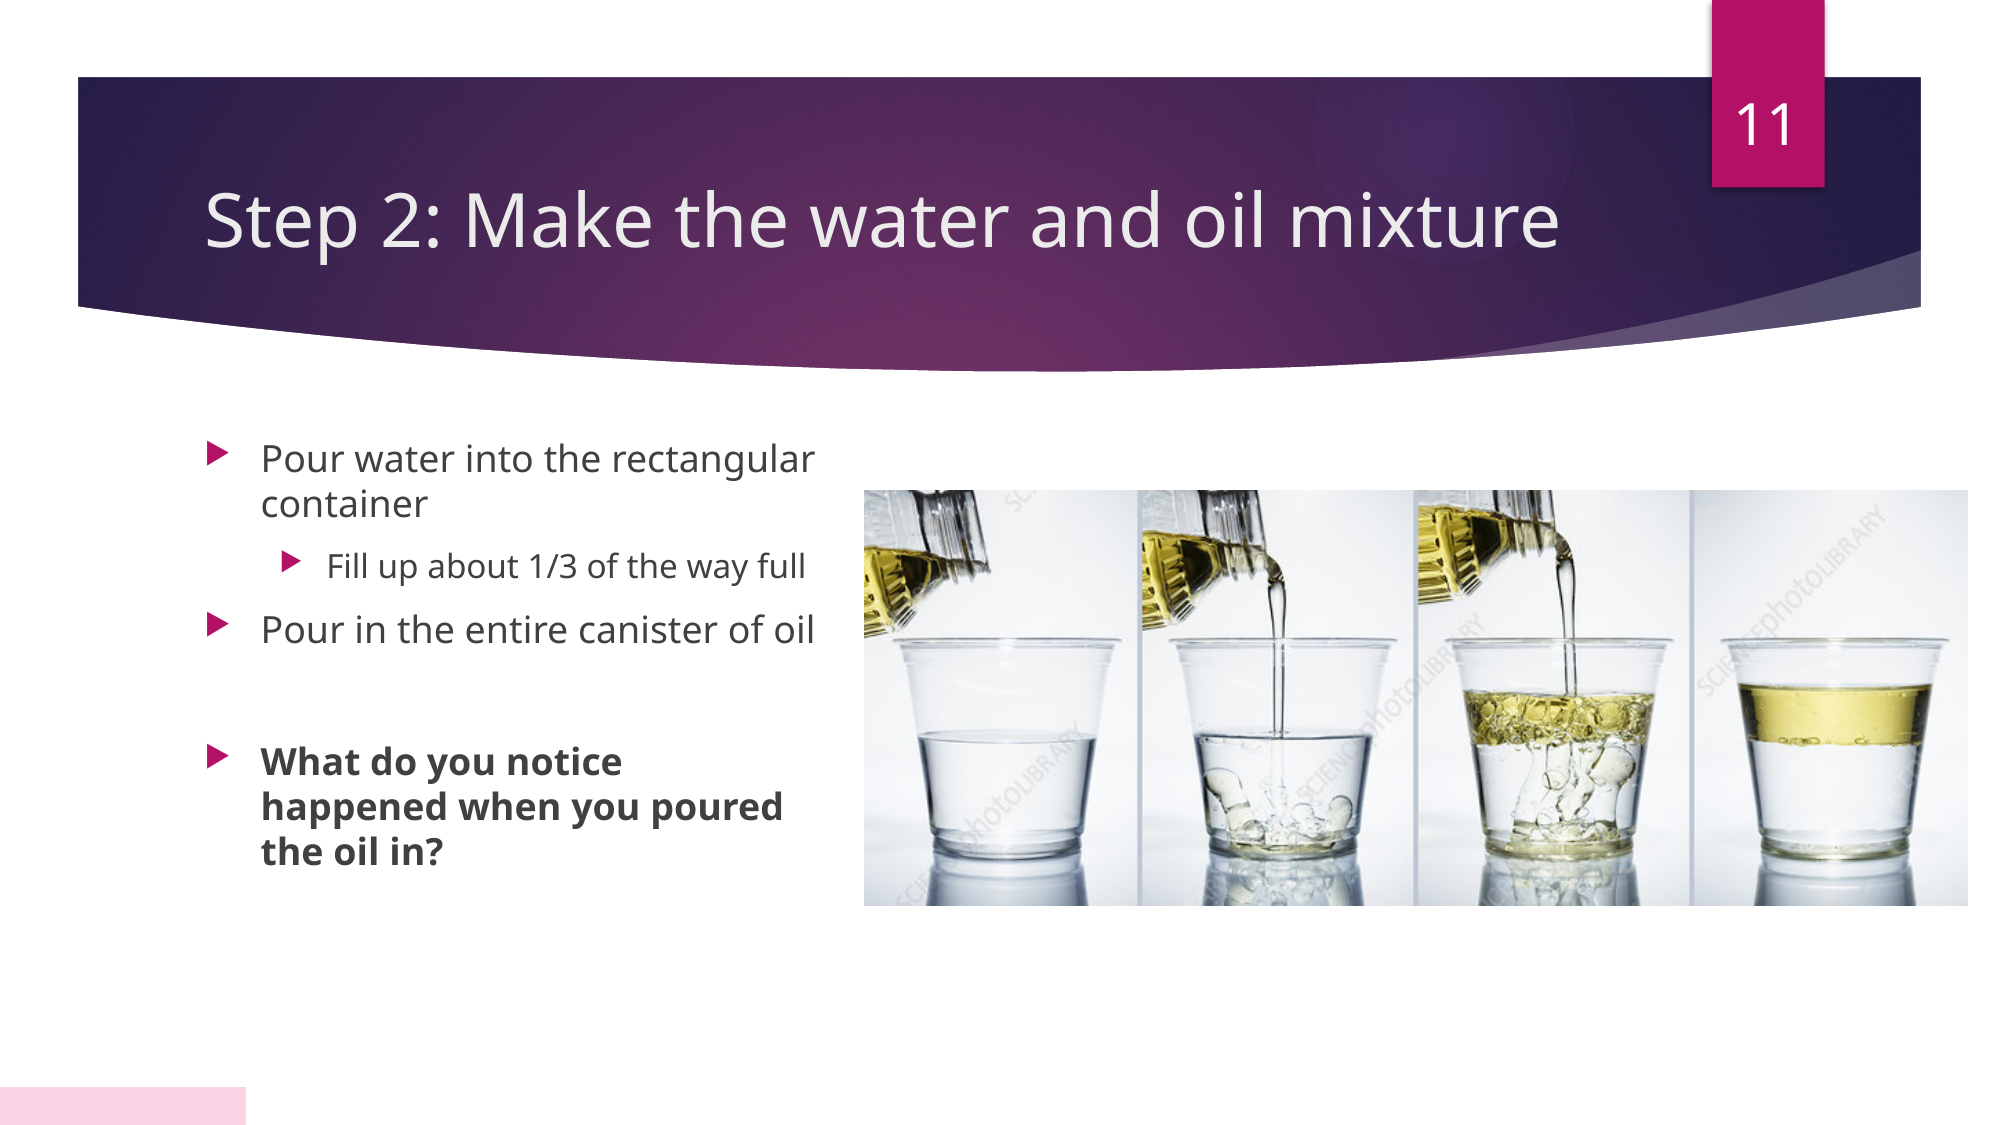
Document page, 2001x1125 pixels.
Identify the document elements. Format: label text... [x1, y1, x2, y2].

picture [864, 490, 1968, 906]
title Step 2: Make the water and oil mixture [189, 159, 1627, 276]
list Pour water into the rectangular container Fill up about 1/3 of the way full Pour in the entire canister of oil What do you notice happened when you poured the oil in? [189, 427, 836, 988]
slide_number 11 [1698, 48, 1836, 175]
